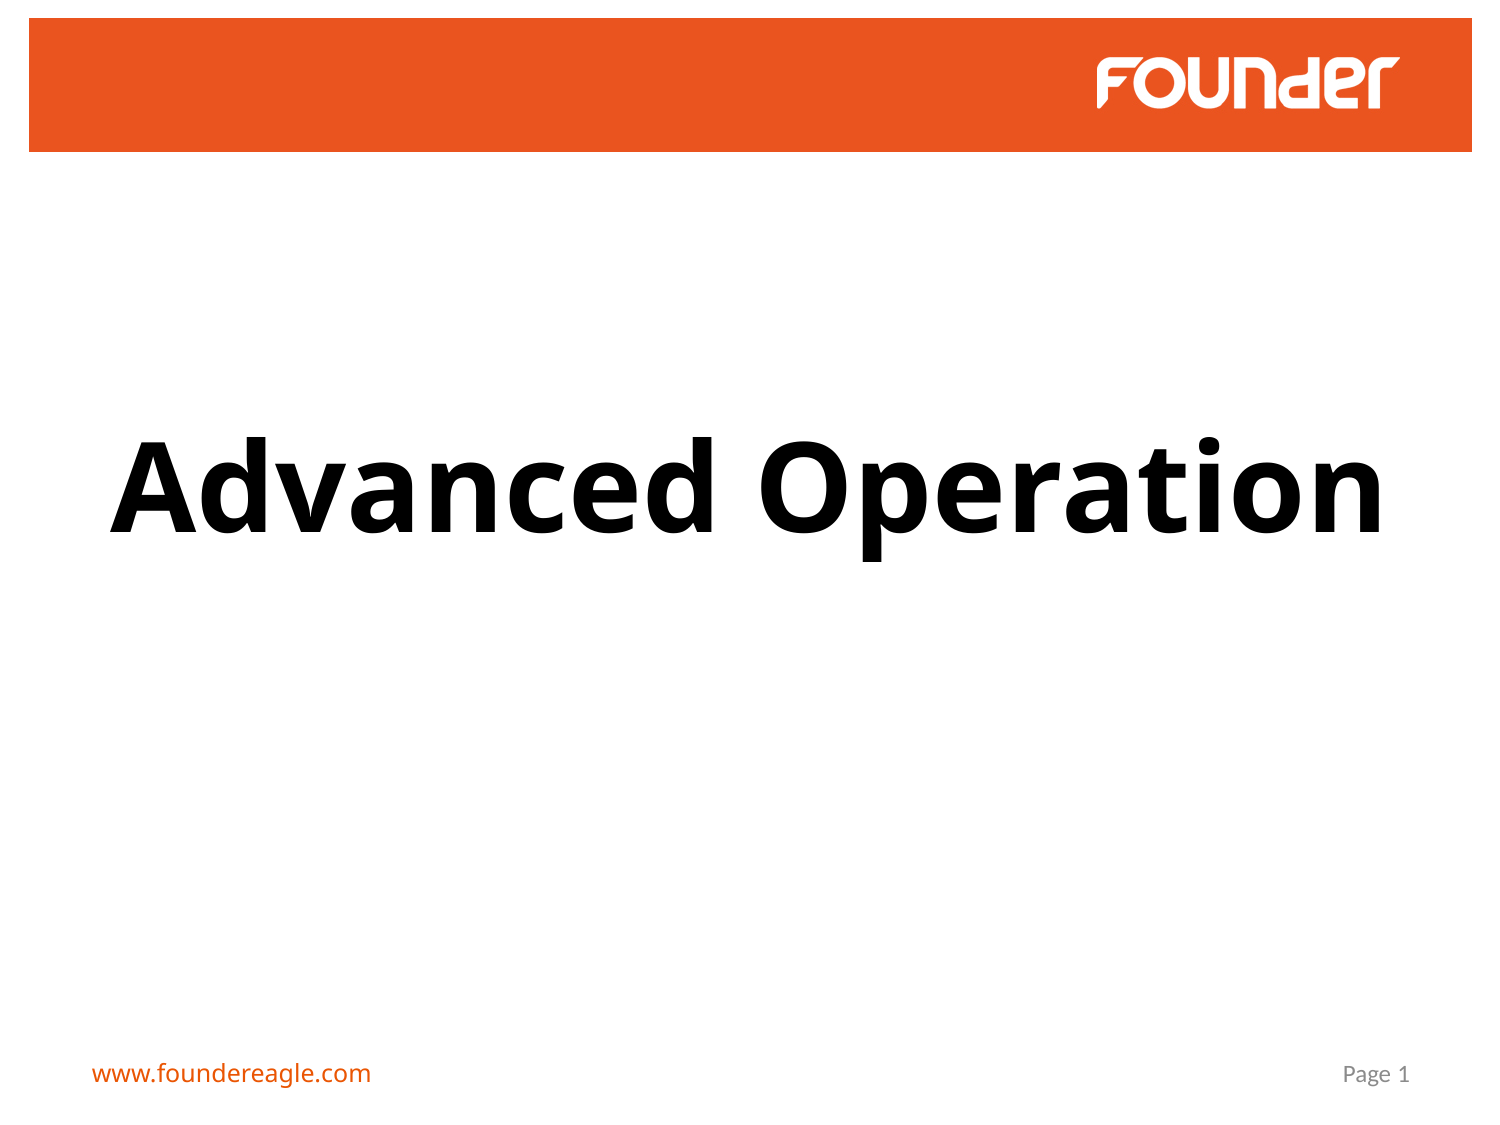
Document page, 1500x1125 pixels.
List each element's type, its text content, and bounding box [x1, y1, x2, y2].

list Advanced Operation [0, 399, 1500, 1006]
slide_number Page 1 [1074, 1042, 1425, 1103]
picture [29, 18, 1472, 152]
footer www.foundereagle.com [76, 1042, 552, 1103]
